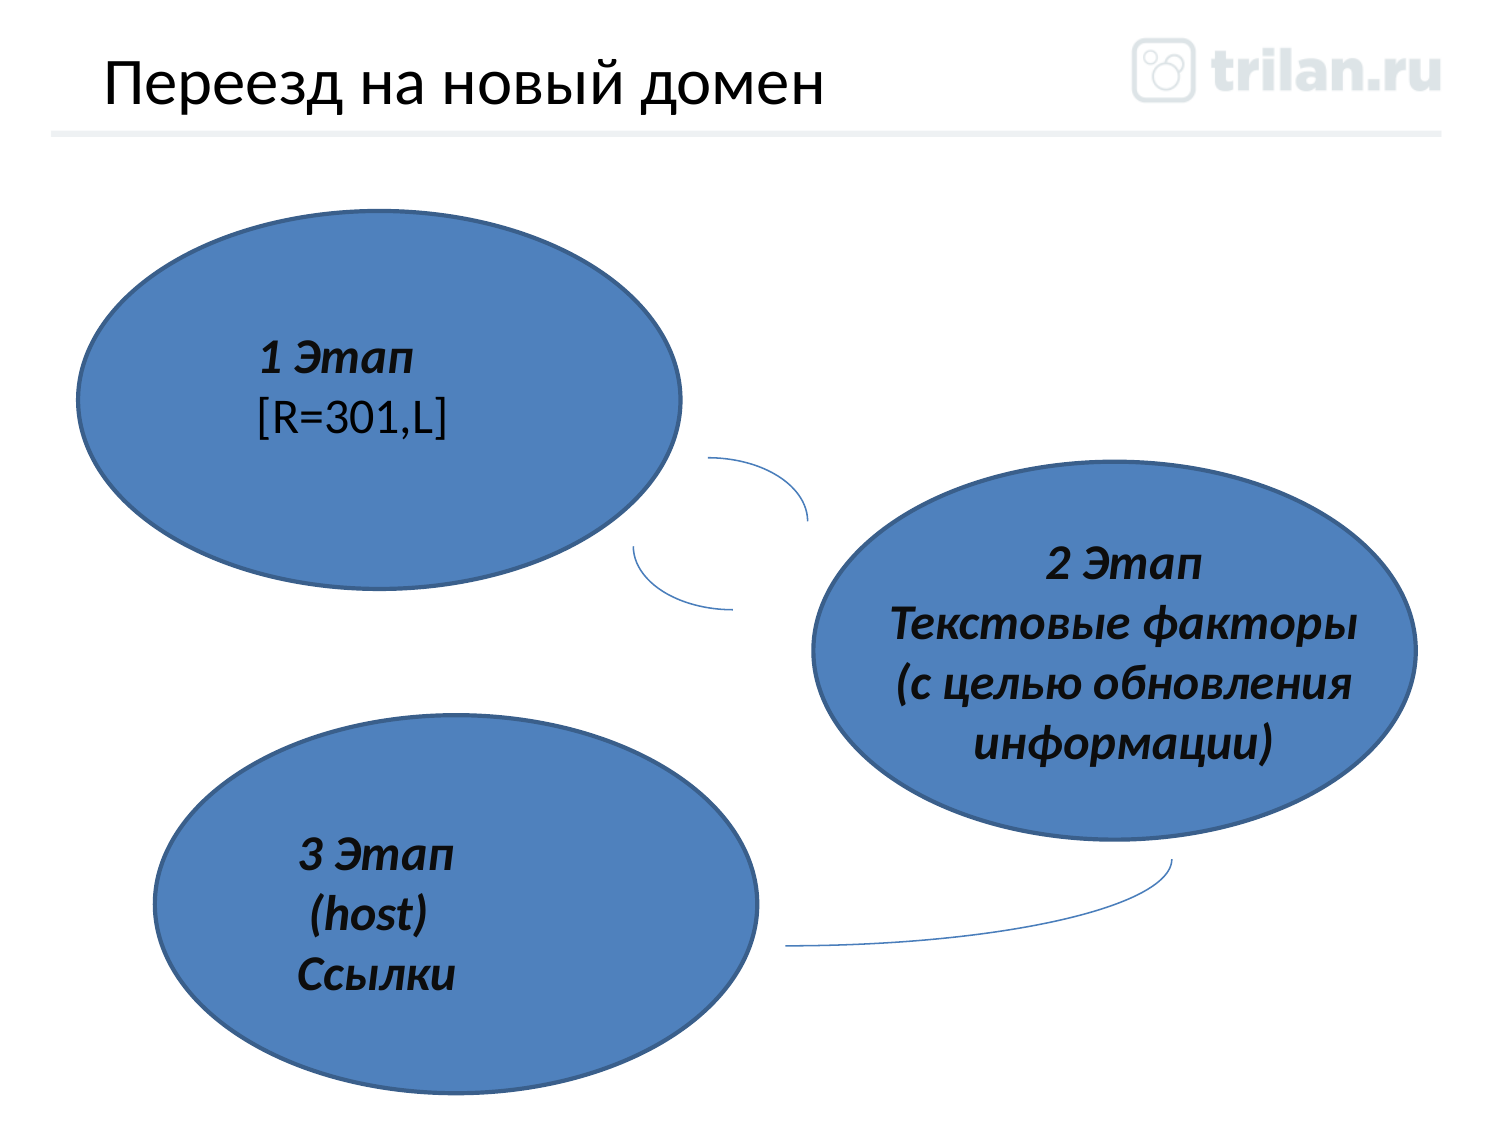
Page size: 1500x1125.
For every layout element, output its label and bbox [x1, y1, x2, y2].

text_box [0, 0, 1500, 1094]
